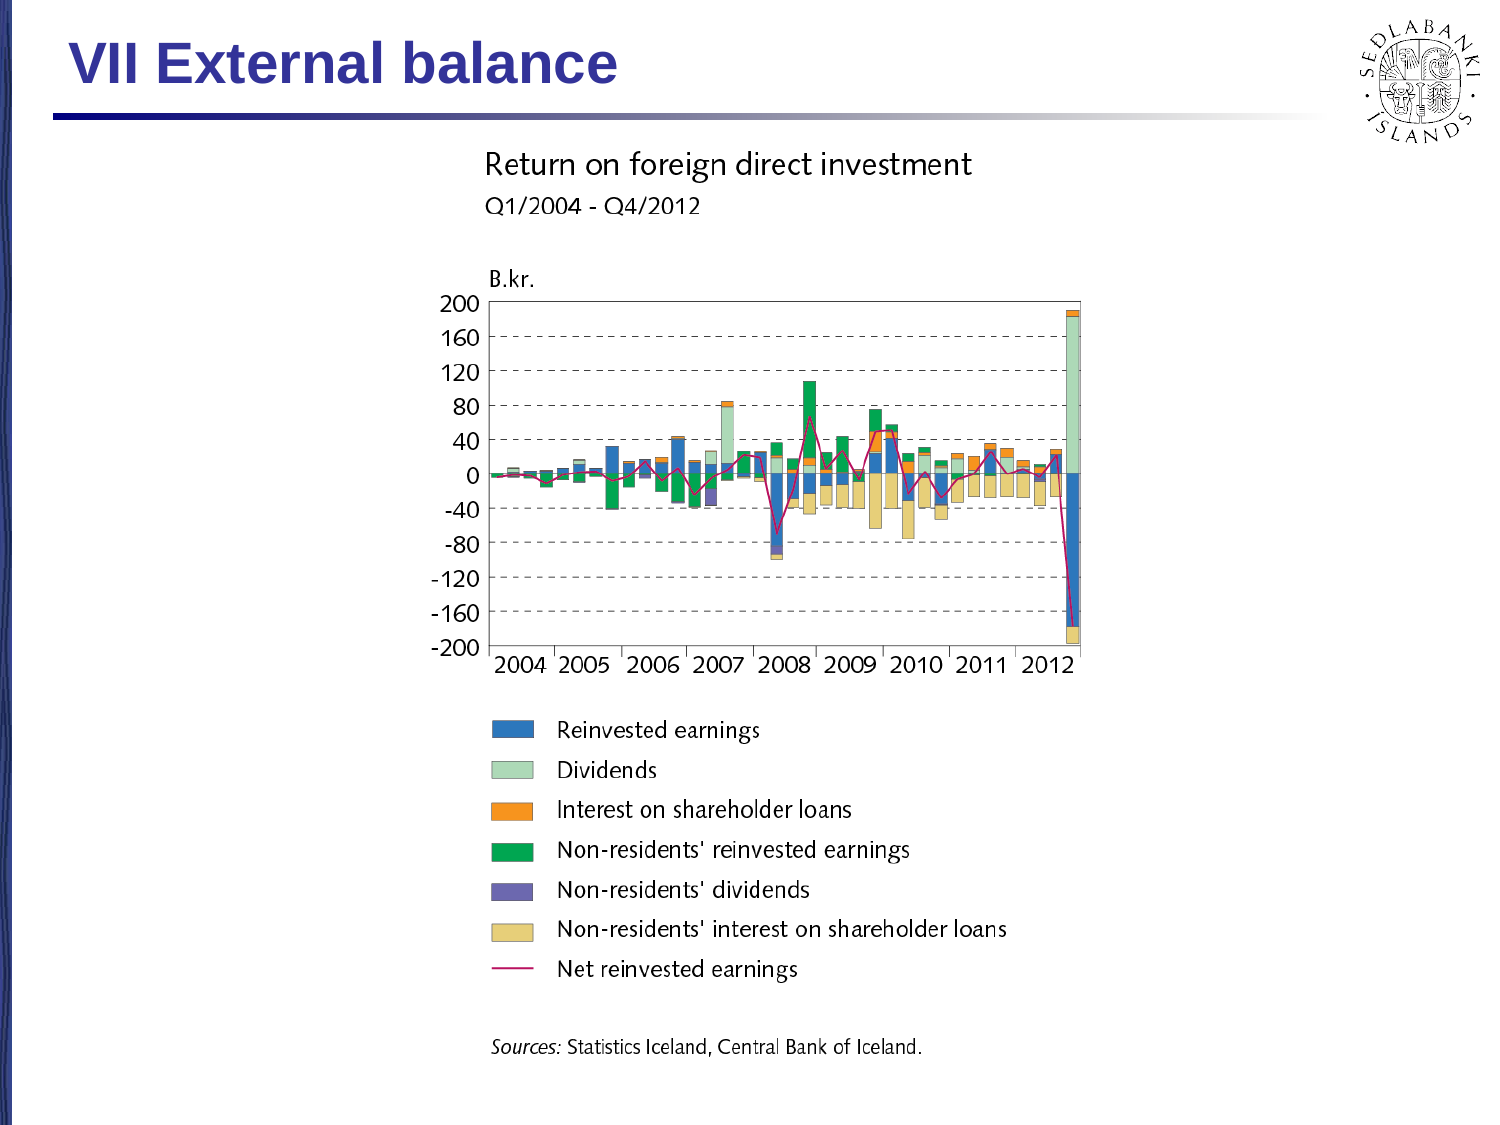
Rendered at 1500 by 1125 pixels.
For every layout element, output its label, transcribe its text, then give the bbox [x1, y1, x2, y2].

title VII External balance [52, 10, 1330, 111]
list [430, 148, 1082, 1059]
picture [0, 0, 12, 1125]
picture [1357, 18, 1482, 149]
